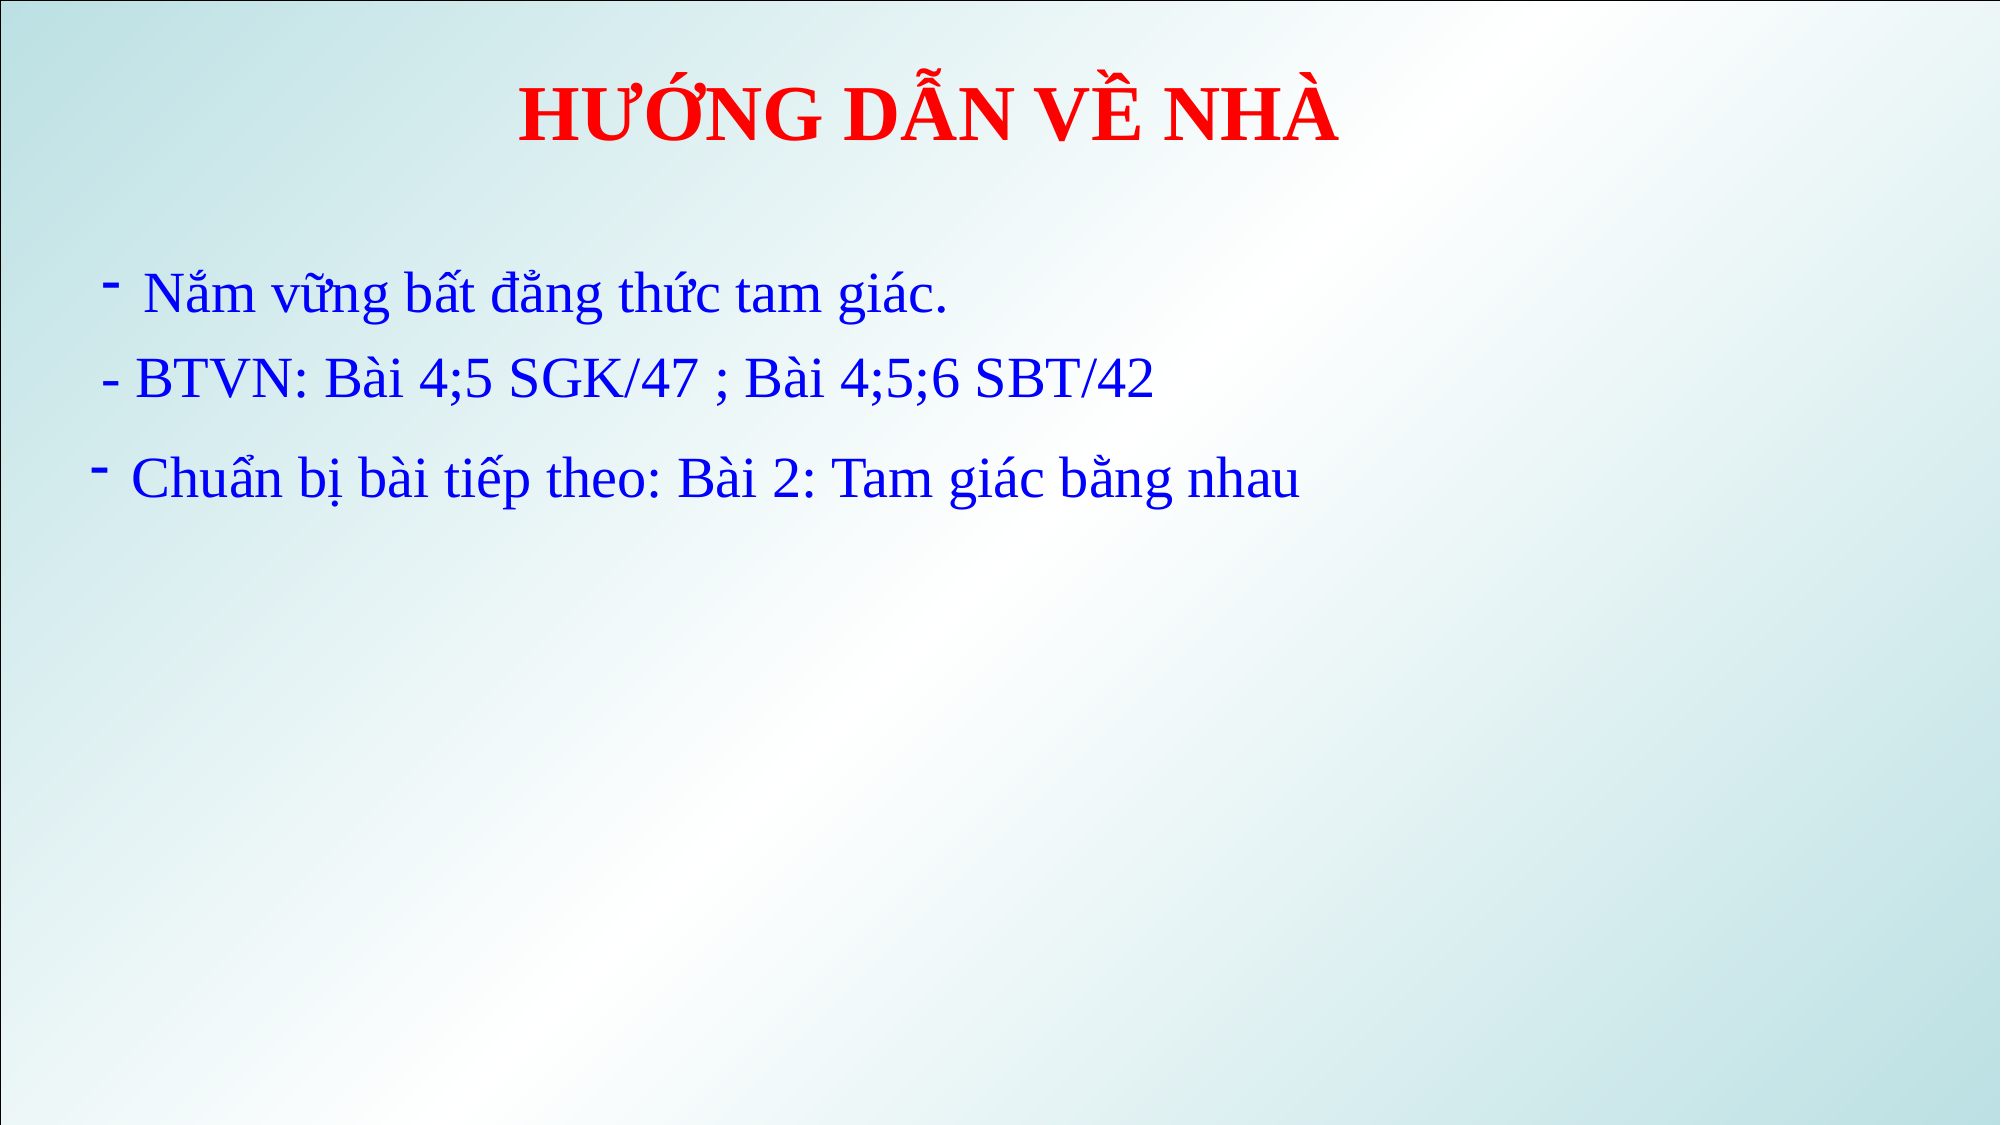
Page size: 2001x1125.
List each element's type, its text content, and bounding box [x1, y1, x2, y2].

text_box [0, 0, 2000, 1125]
text_box Nắm vững bất đẳng thức tam giác. [86, 246, 965, 332]
text_box Chuẩn bị bài tiếp theo: Bài 2: Tam giác bằng nhau [74, 431, 1317, 516]
text_box - BTVN: Bài 4;5 SGK/47 ; Bài 4;5;6 SBT/42 [86, 332, 1172, 417]
text_box HƯỚNG DẪN VỀ NHÀ [507, 56, 1352, 163]
